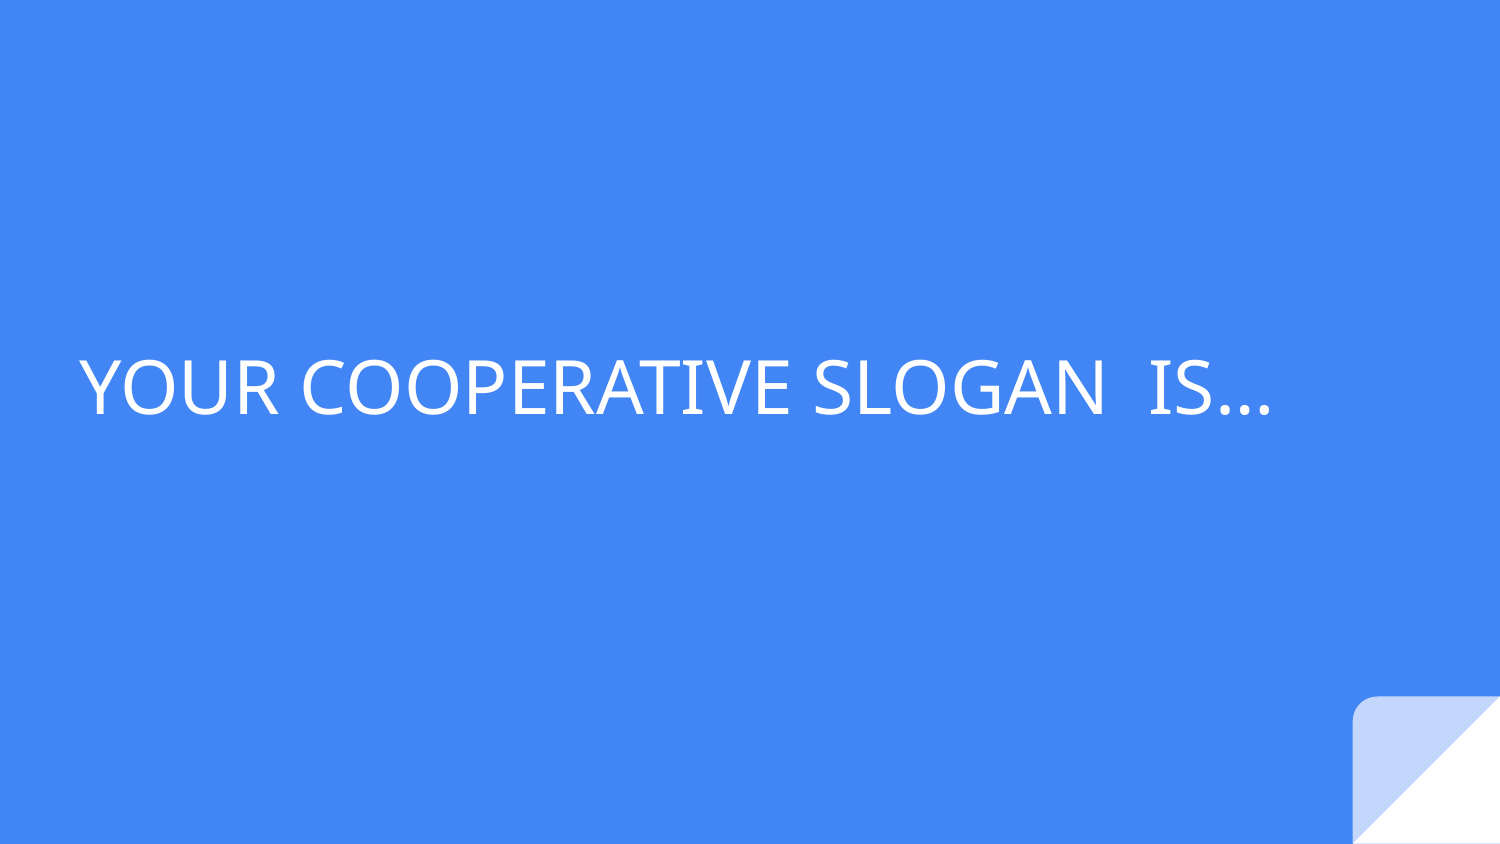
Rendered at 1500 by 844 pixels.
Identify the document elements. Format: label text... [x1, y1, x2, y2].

title YOUR COOPERATIVE SLOGAN IS… [64, 298, 1447, 452]
